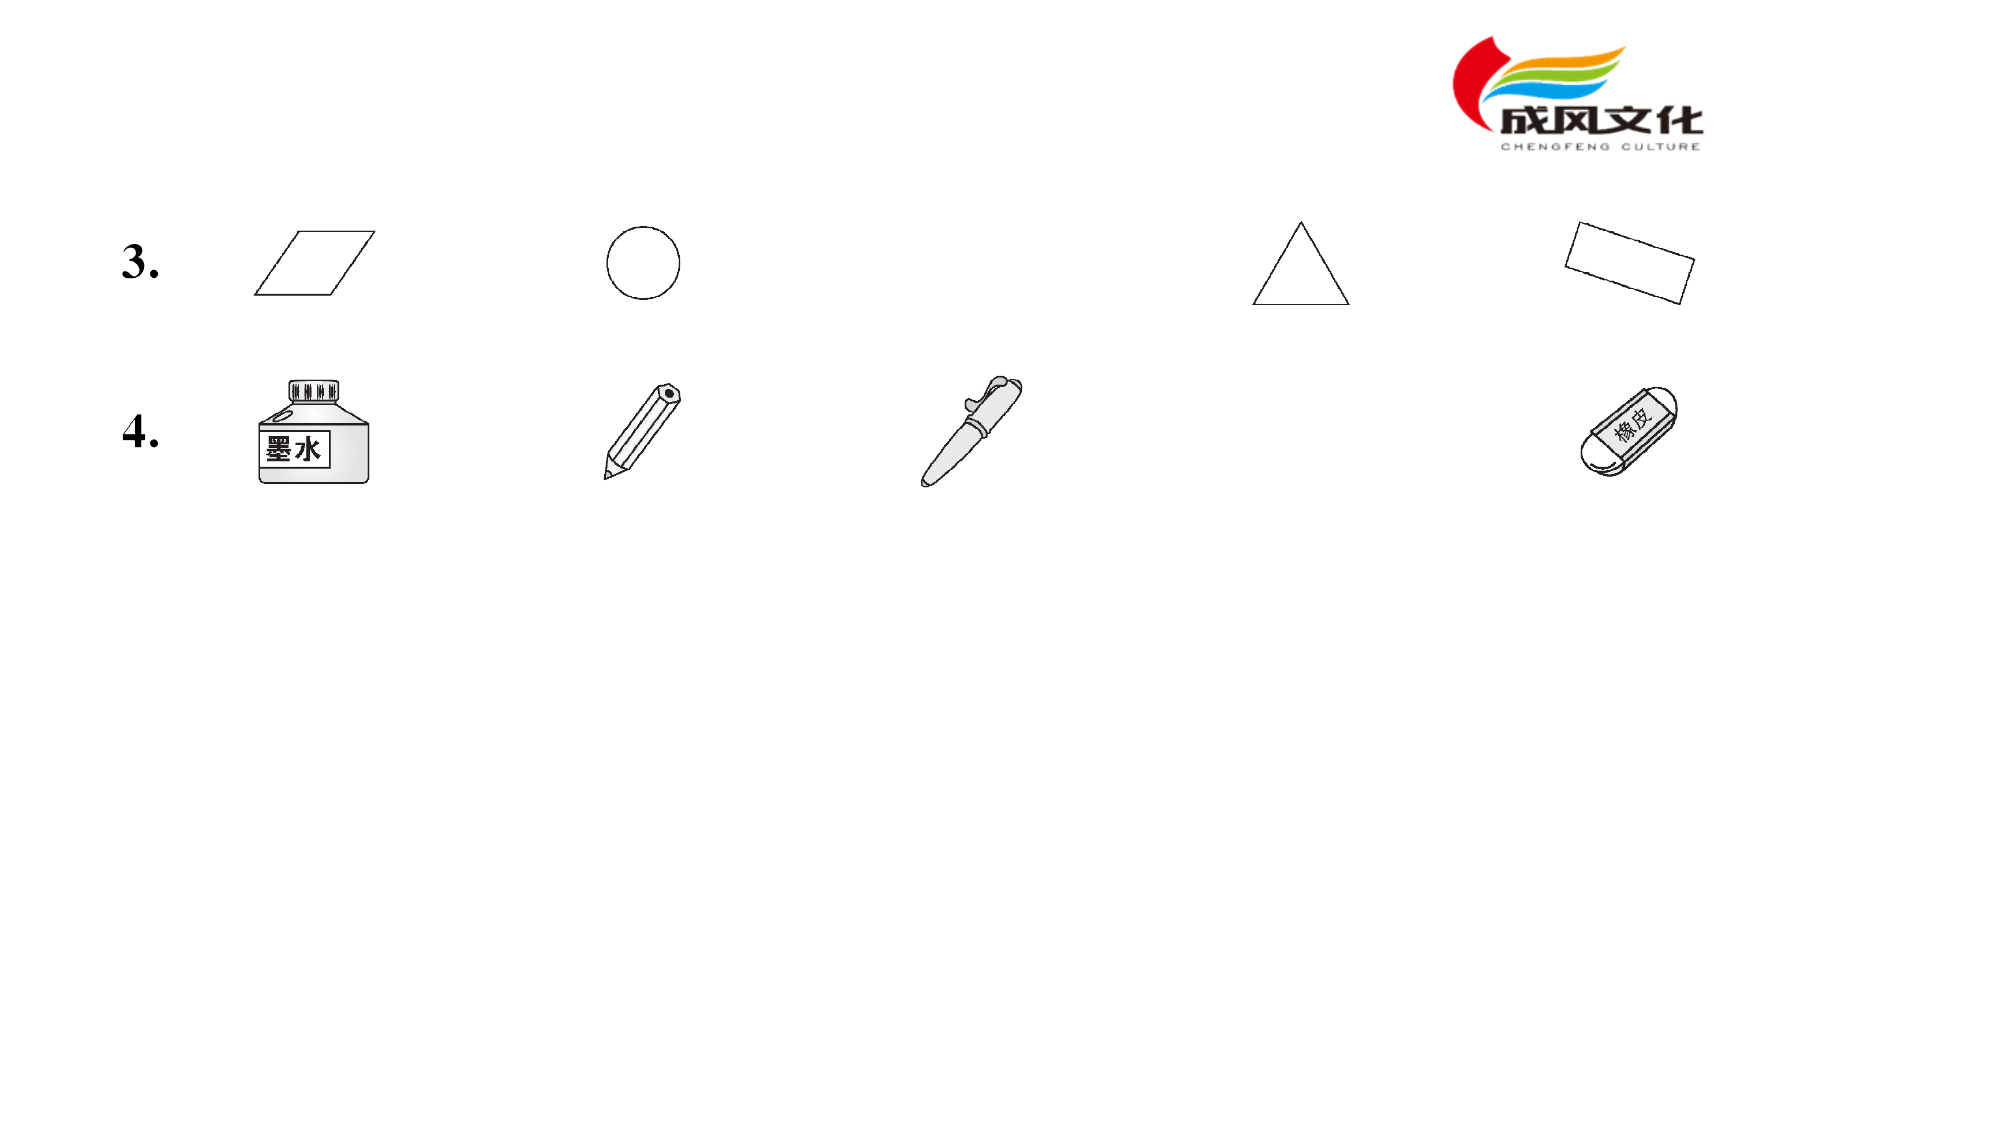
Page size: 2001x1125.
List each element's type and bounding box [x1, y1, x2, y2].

picture [118, 30, 2000, 505]
